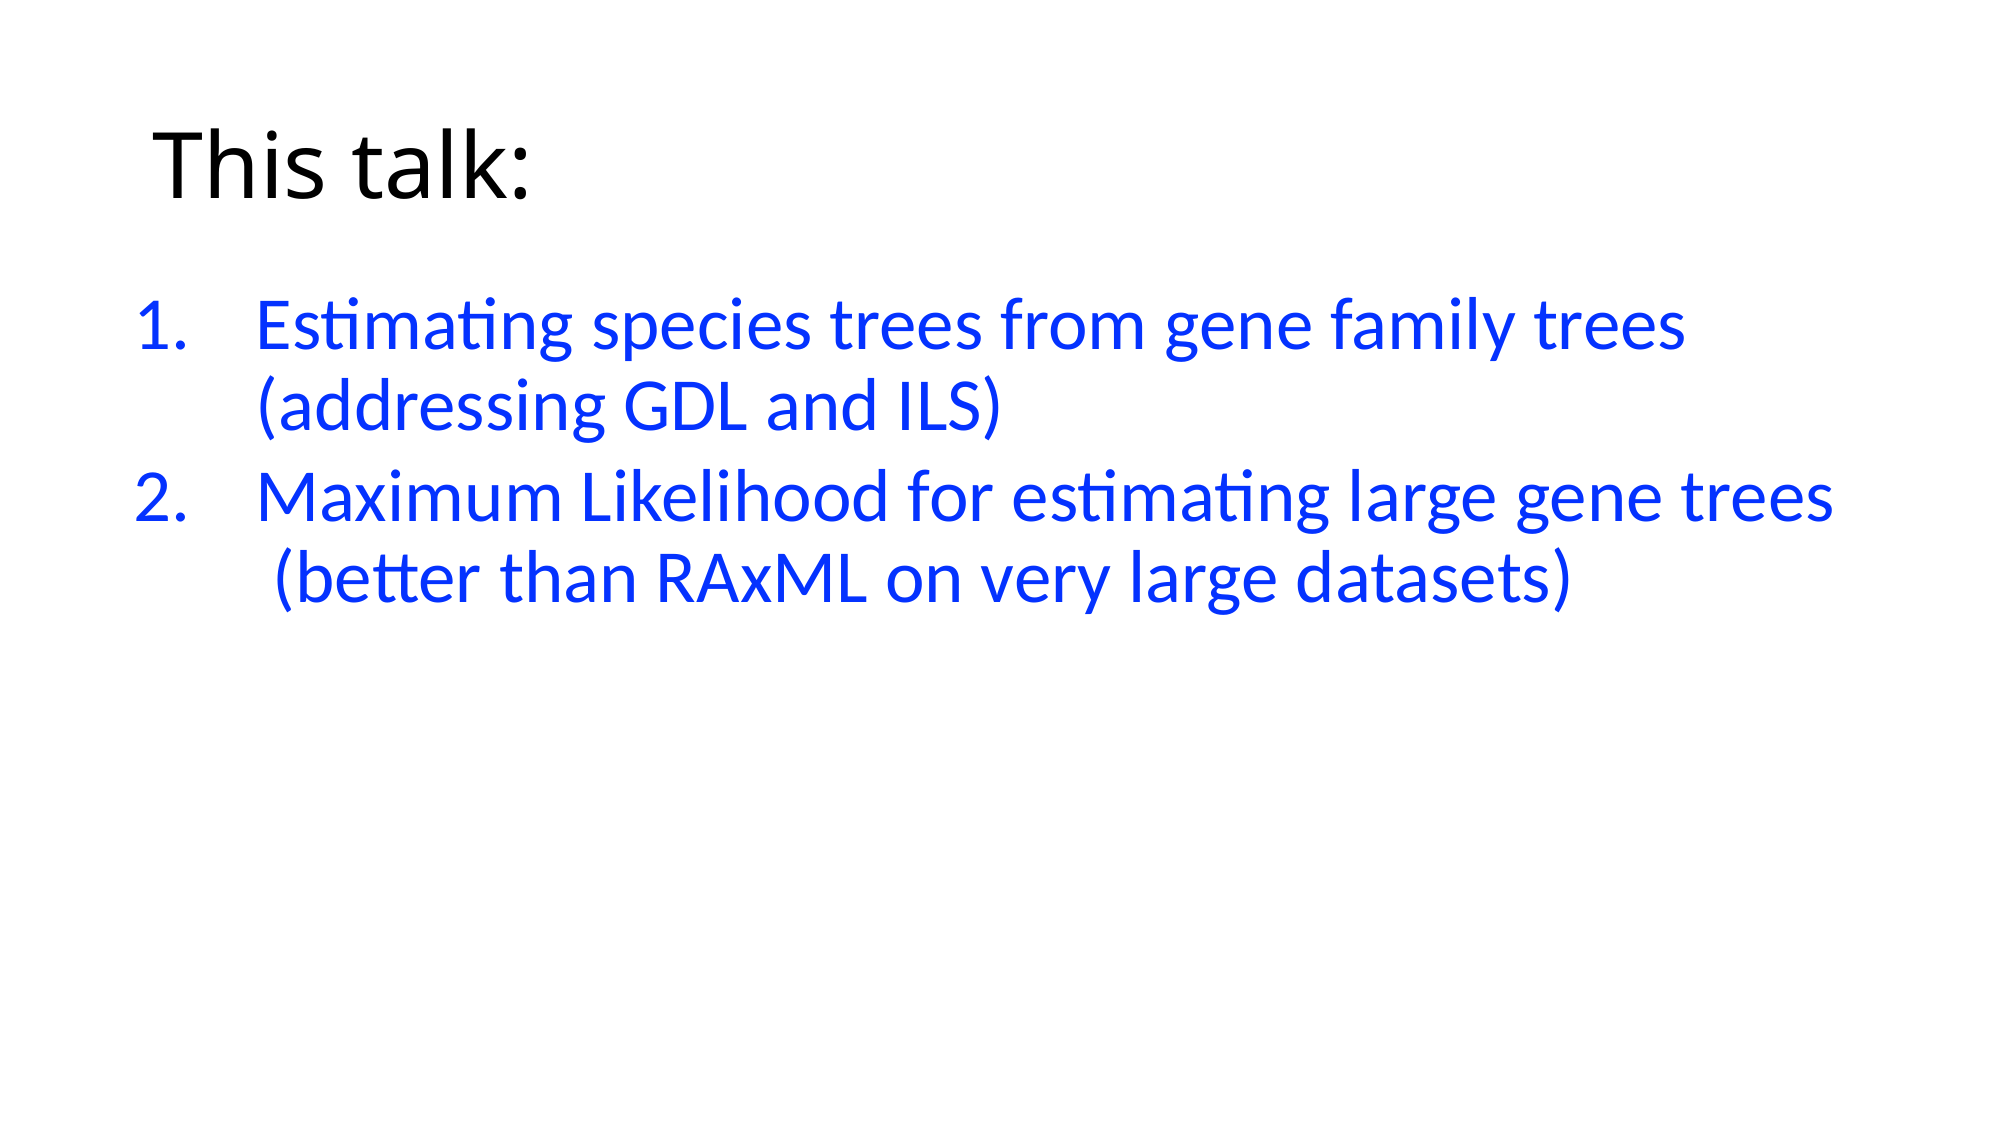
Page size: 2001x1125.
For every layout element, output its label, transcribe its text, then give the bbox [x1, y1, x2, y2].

title This talk: [137, 59, 1863, 277]
list Estimating species trees from gene family trees (addressing GDL and ILS) Maximum Likelihood for estimating large gene trees (better than RAxML on very large datasets) [43, 277, 1863, 992]
